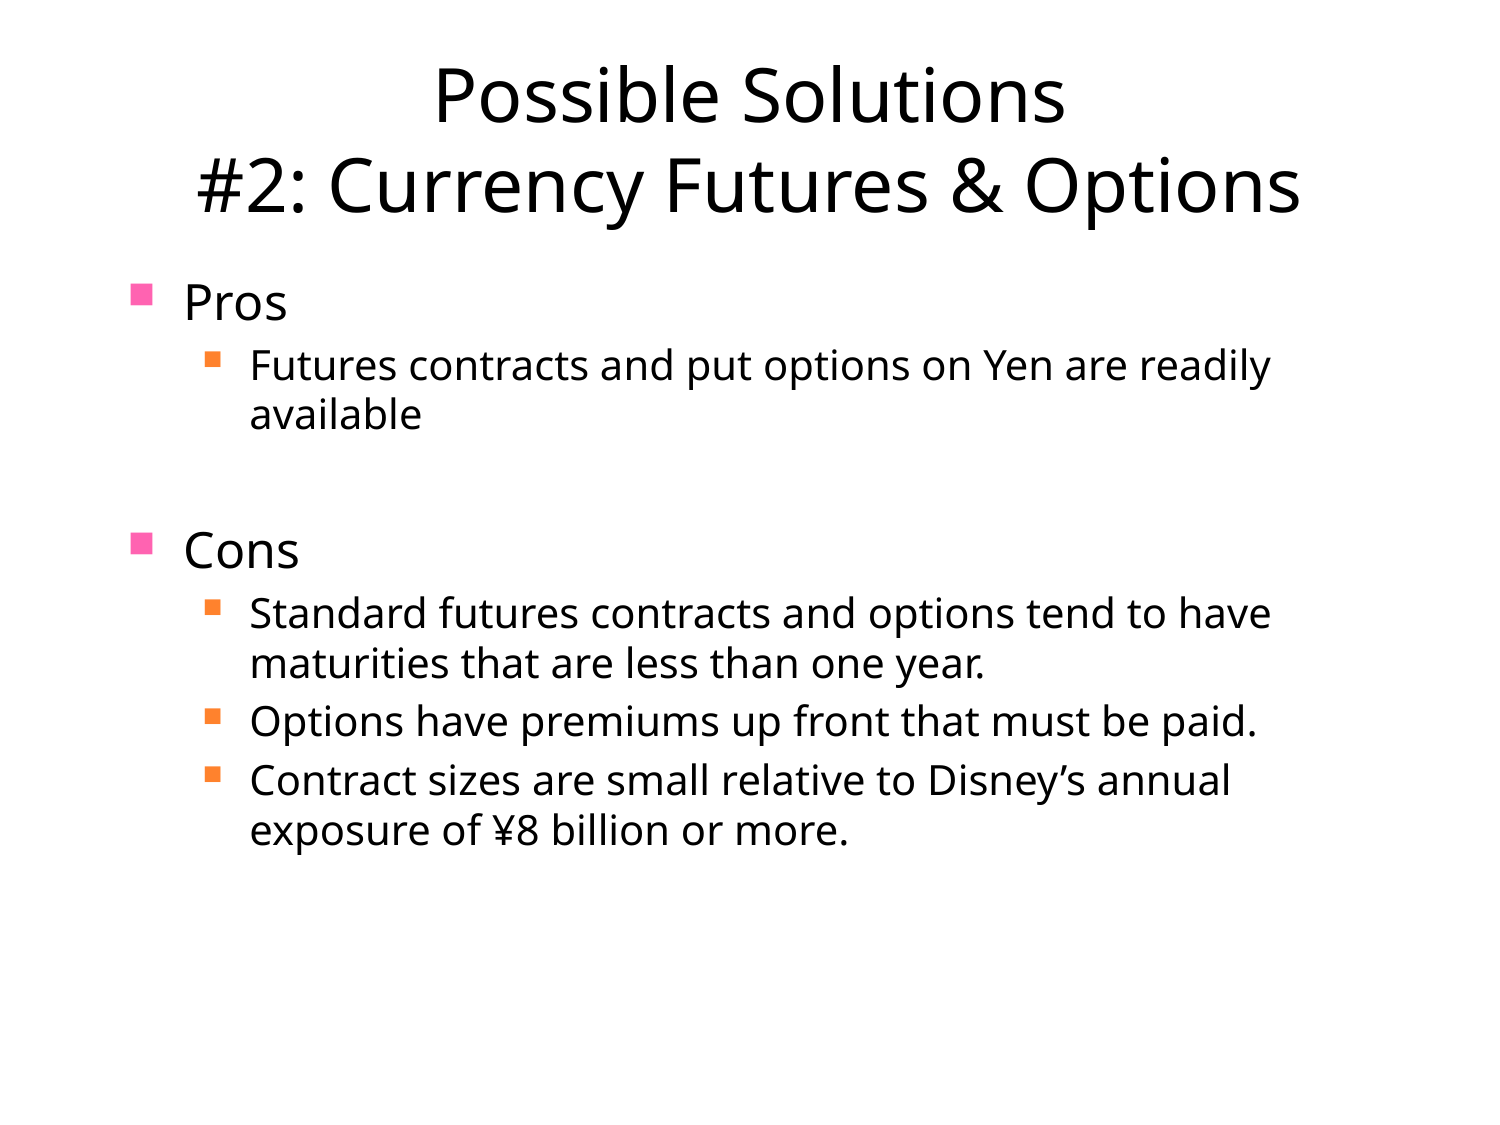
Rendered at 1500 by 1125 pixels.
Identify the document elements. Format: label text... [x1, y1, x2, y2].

list Pros Futures contracts and put options on Yen are readily available Cons Standard futures contracts and options tend to have maturities that are less than one year. Options have premiums up front that must be paid. Contract sizes are small relative to Disney’s annual exposure of ¥8 billion or more. [112, 262, 1388, 1000]
title Possible Solutions #2: Currency Futures & Options [112, 62, 1388, 213]
